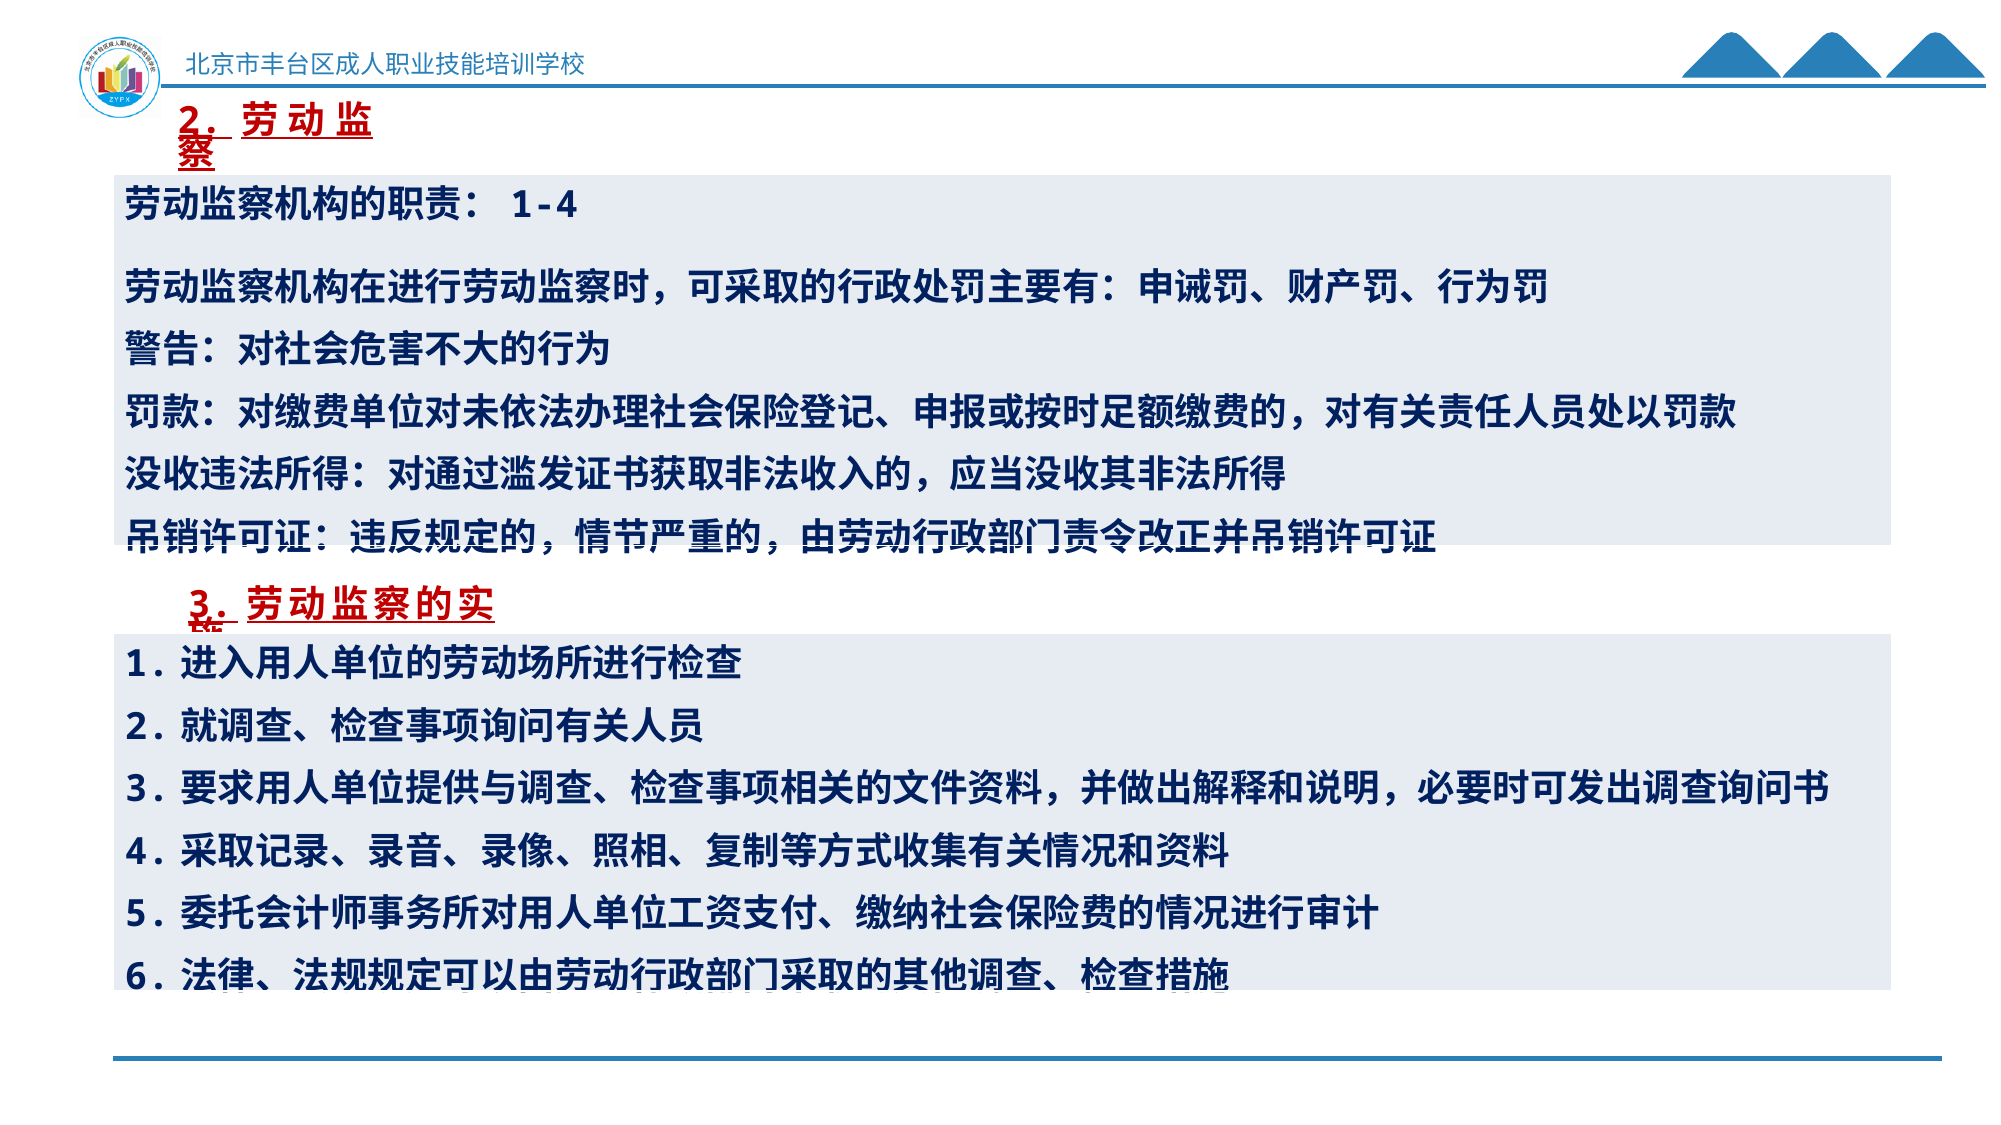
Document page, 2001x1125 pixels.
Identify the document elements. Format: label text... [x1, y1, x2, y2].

text_box [1780, 31, 1884, 79]
text_box 北京市丰台区成人职业技能培训学校 [170, 40, 632, 85]
picture [79, 36, 161, 118]
text_box 2.劳动监察 [162, 102, 388, 149]
text_box [1883, 31, 1987, 79]
text_box [1679, 31, 1782, 79]
table_header 劳动监察机构的职责：1-4 劳动监察机构在进行劳动监察时，可采取的行政处罚主要有：申诫罚、财产罚、行为罚 警告：对社会危害不大的行为 罚款：对缴费单位对未依法办理社会保险登记、申报或按时足额缴费的，对有关责任人员处以罚款 没收违法所得：对通过滥发证书获取非法收入的，应当没收其非法所得 吊销许可证：违反规定的，情节严重的，由劳动行政部门责令改正并吊销许可证 [114, 175, 1891, 545]
table_header 1.进入用人单位的劳动场所进行检查 2.就调查、检查事项询问有关人员 3.要求用人单位提供与调查、检查事项相关的文件资料，并做出解释和说明，必要时可发出调查询问书 4.采取记录、录音、录像、照相、复制等方式收集有关情况和资料 5.委托会计师事务所对用人单位工资支付、缴纳社会保险费的情况进行审计 6.法律、法规规定可以由劳动行政部门采取的其他调查、检查措施 [114, 634, 1891, 990]
text_box 3.劳动监察的实施 [173, 586, 511, 632]
